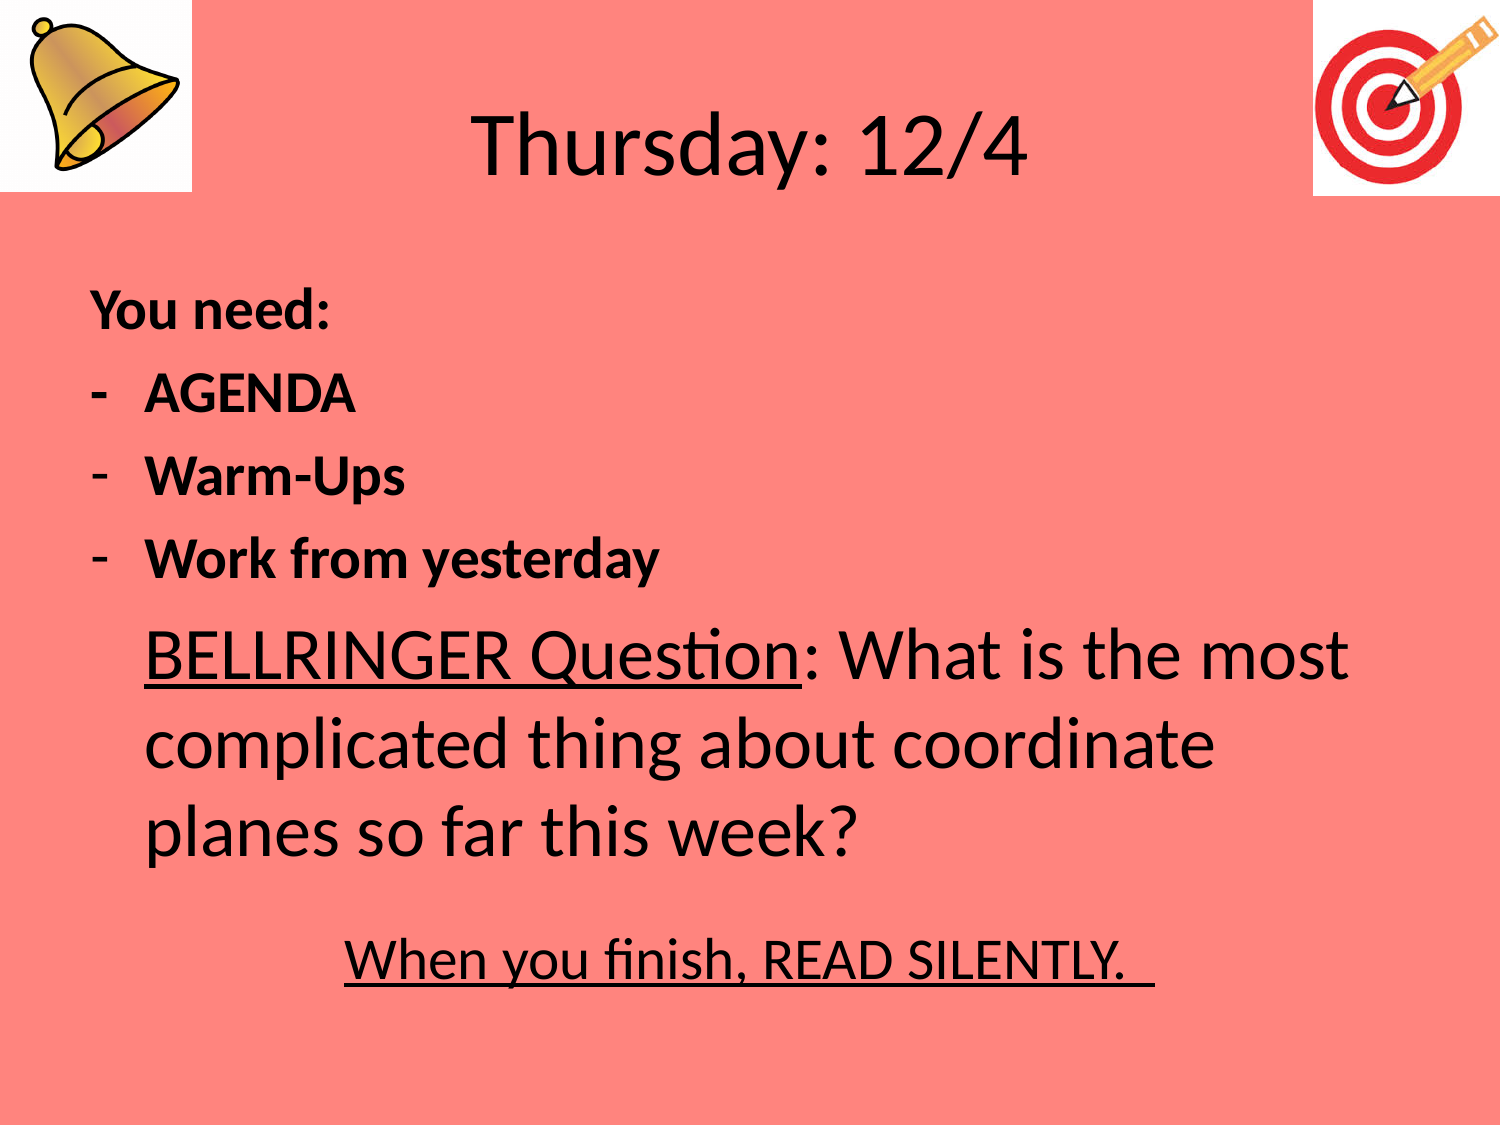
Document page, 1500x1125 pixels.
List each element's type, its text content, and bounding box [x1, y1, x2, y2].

list You need: - AGENDA Warm-Ups Work from yesterday BELLRINGER Question: What is the most complicated thing about coordinate planes so far this week? When you finish, READ SILENTLY. [75, 262, 1425, 1005]
picture [0, 0, 192, 192]
picture [1313, 0, 1500, 196]
title Thursday: 12/4 [75, 45, 1425, 233]
